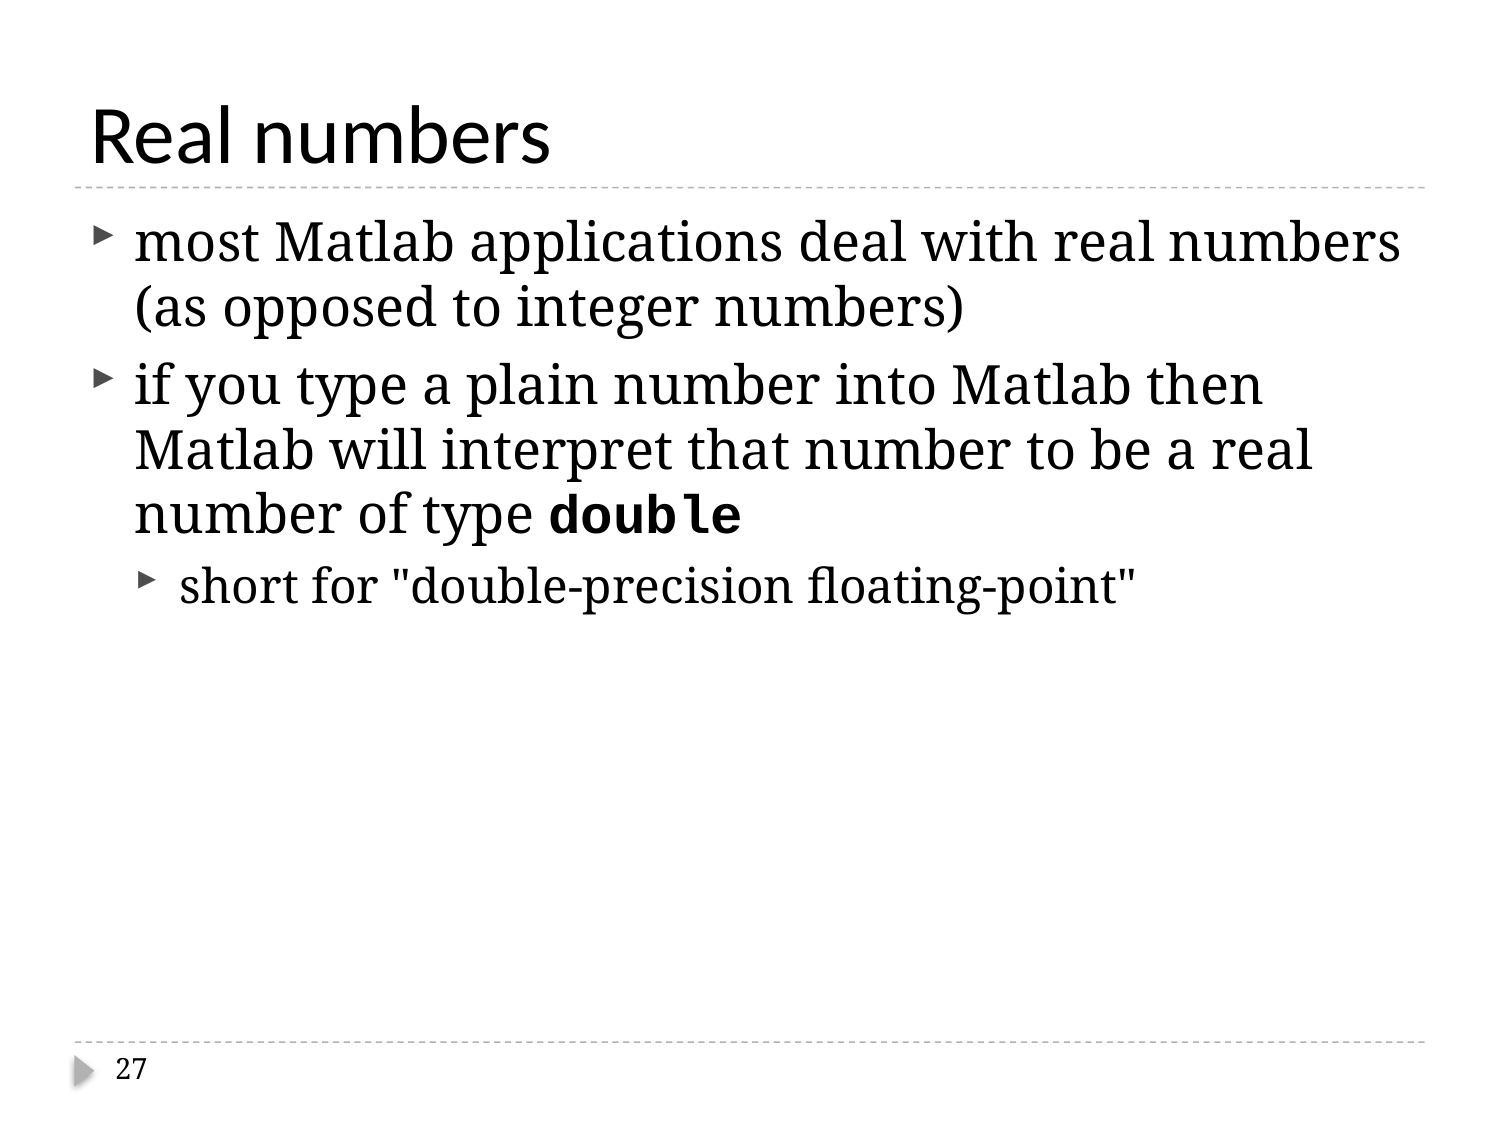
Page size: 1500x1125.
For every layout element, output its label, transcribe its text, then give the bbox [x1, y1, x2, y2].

title Real numbers [74, 24, 1426, 188]
slide_number 27 [100, 1042, 426, 1103]
list most Matlab applications deal with real numbers (as opposed to integer numbers) if you type a plain number into Matlab then Matlab will interpret that number to be a real number of type double short for "double-precision floating-point" [74, 199, 1426, 1011]
